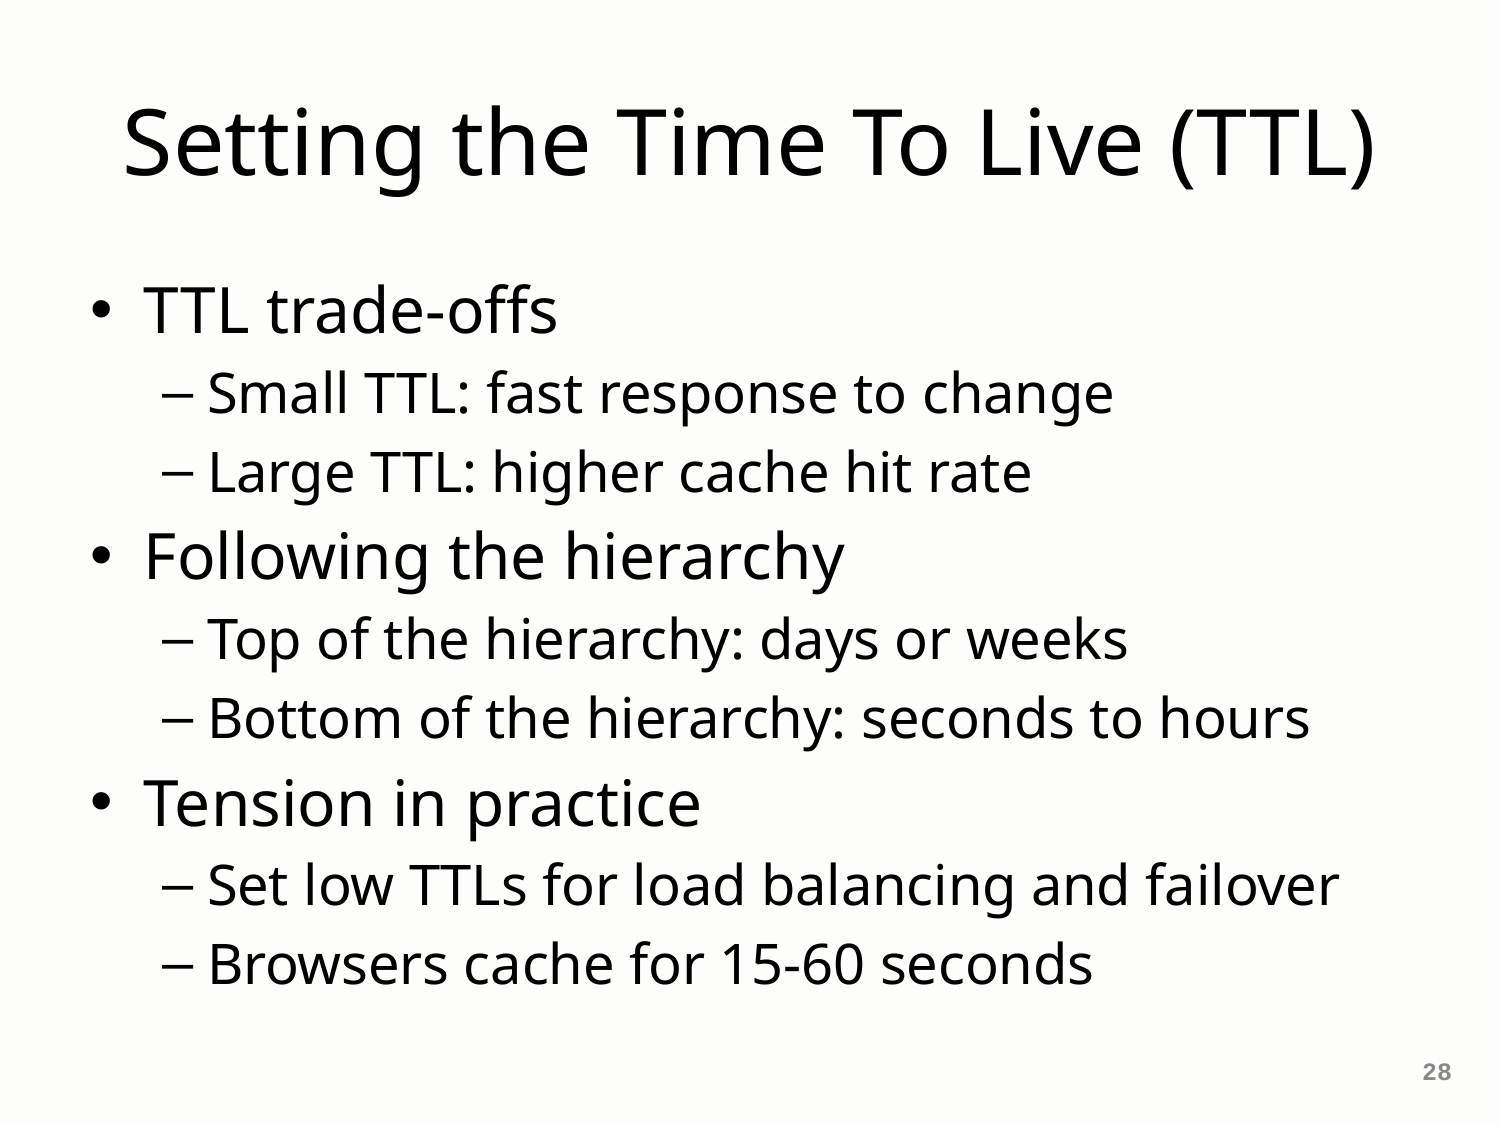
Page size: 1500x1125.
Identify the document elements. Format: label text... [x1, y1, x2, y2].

slide_number 28 [1404, 1040, 1467, 1101]
title Setting the Time To Live (TTL) [75, 45, 1425, 233]
list TTL trade-offs Small TTL: fast response to change Large TTL: higher cache hit rate Following the hierarchy Top of the hierarchy: days or weeks Bottom of the hierarchy: seconds to hours Tension in practice Set low TTLs for load balancing and failover Browsers cache for 15-60 seconds [75, 262, 1425, 1005]
